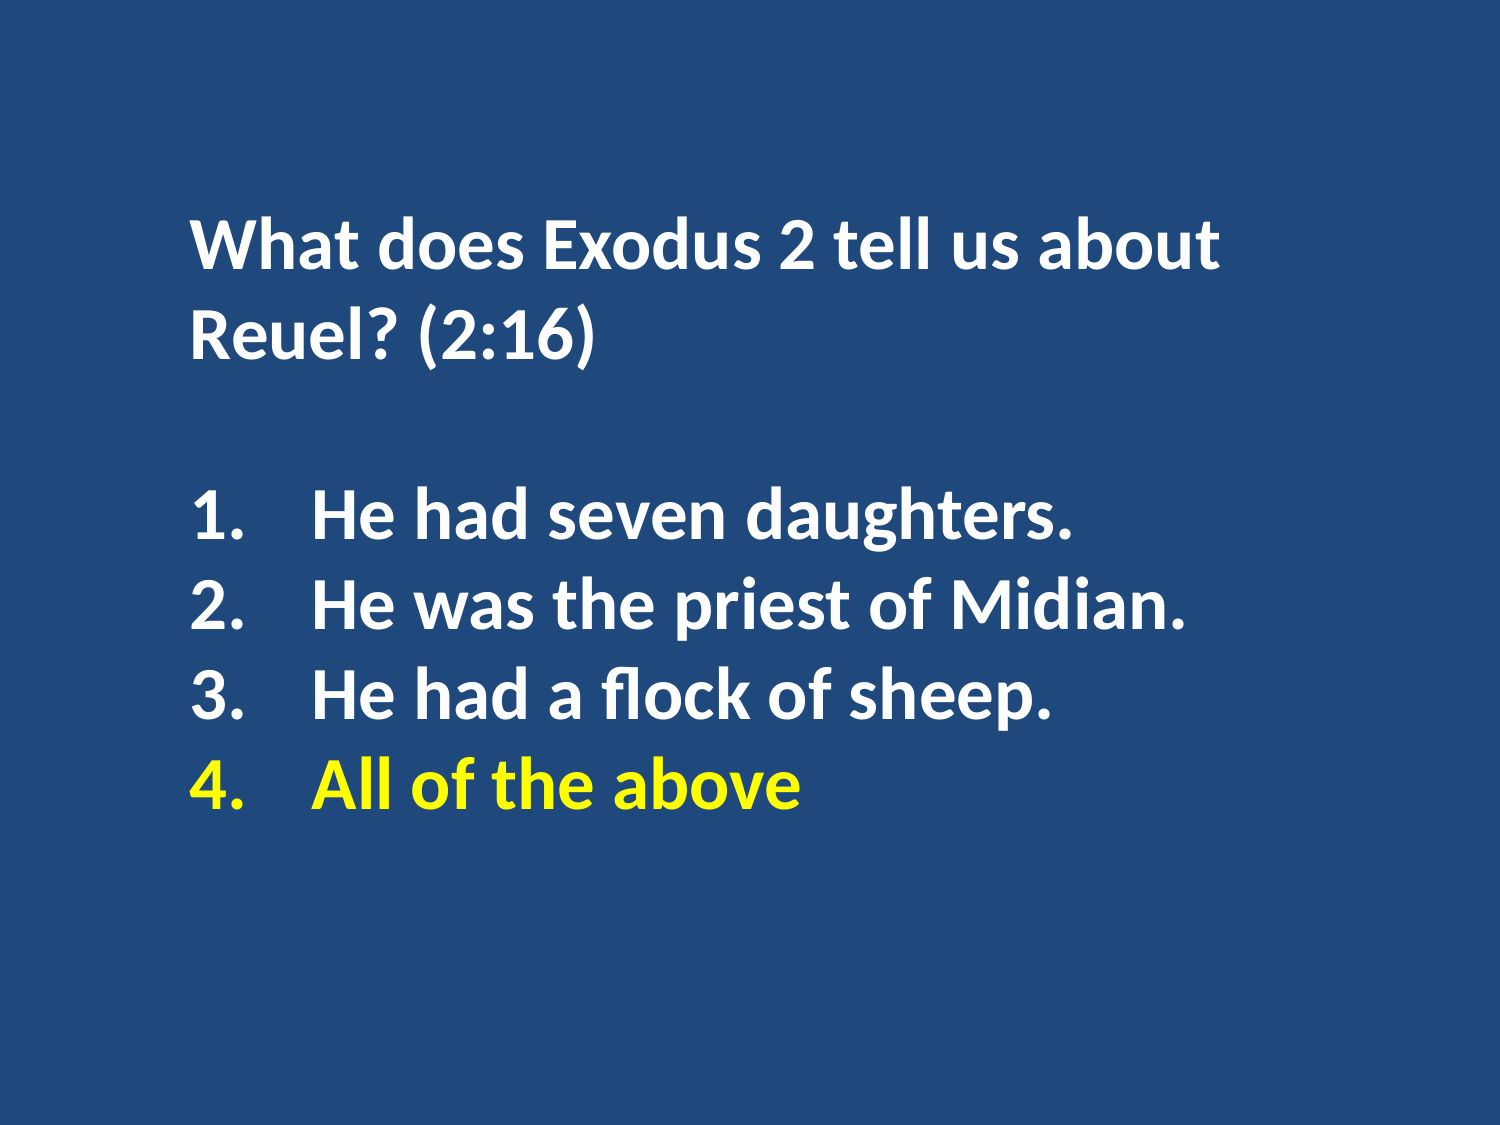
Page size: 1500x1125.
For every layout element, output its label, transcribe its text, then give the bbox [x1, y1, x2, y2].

text_box What does Exodus 2 tell us about Reuel? (2:16) He had seven daughters. He was the priest of Midian. He had a flock of sheep. All of the above [174, 187, 1250, 833]
